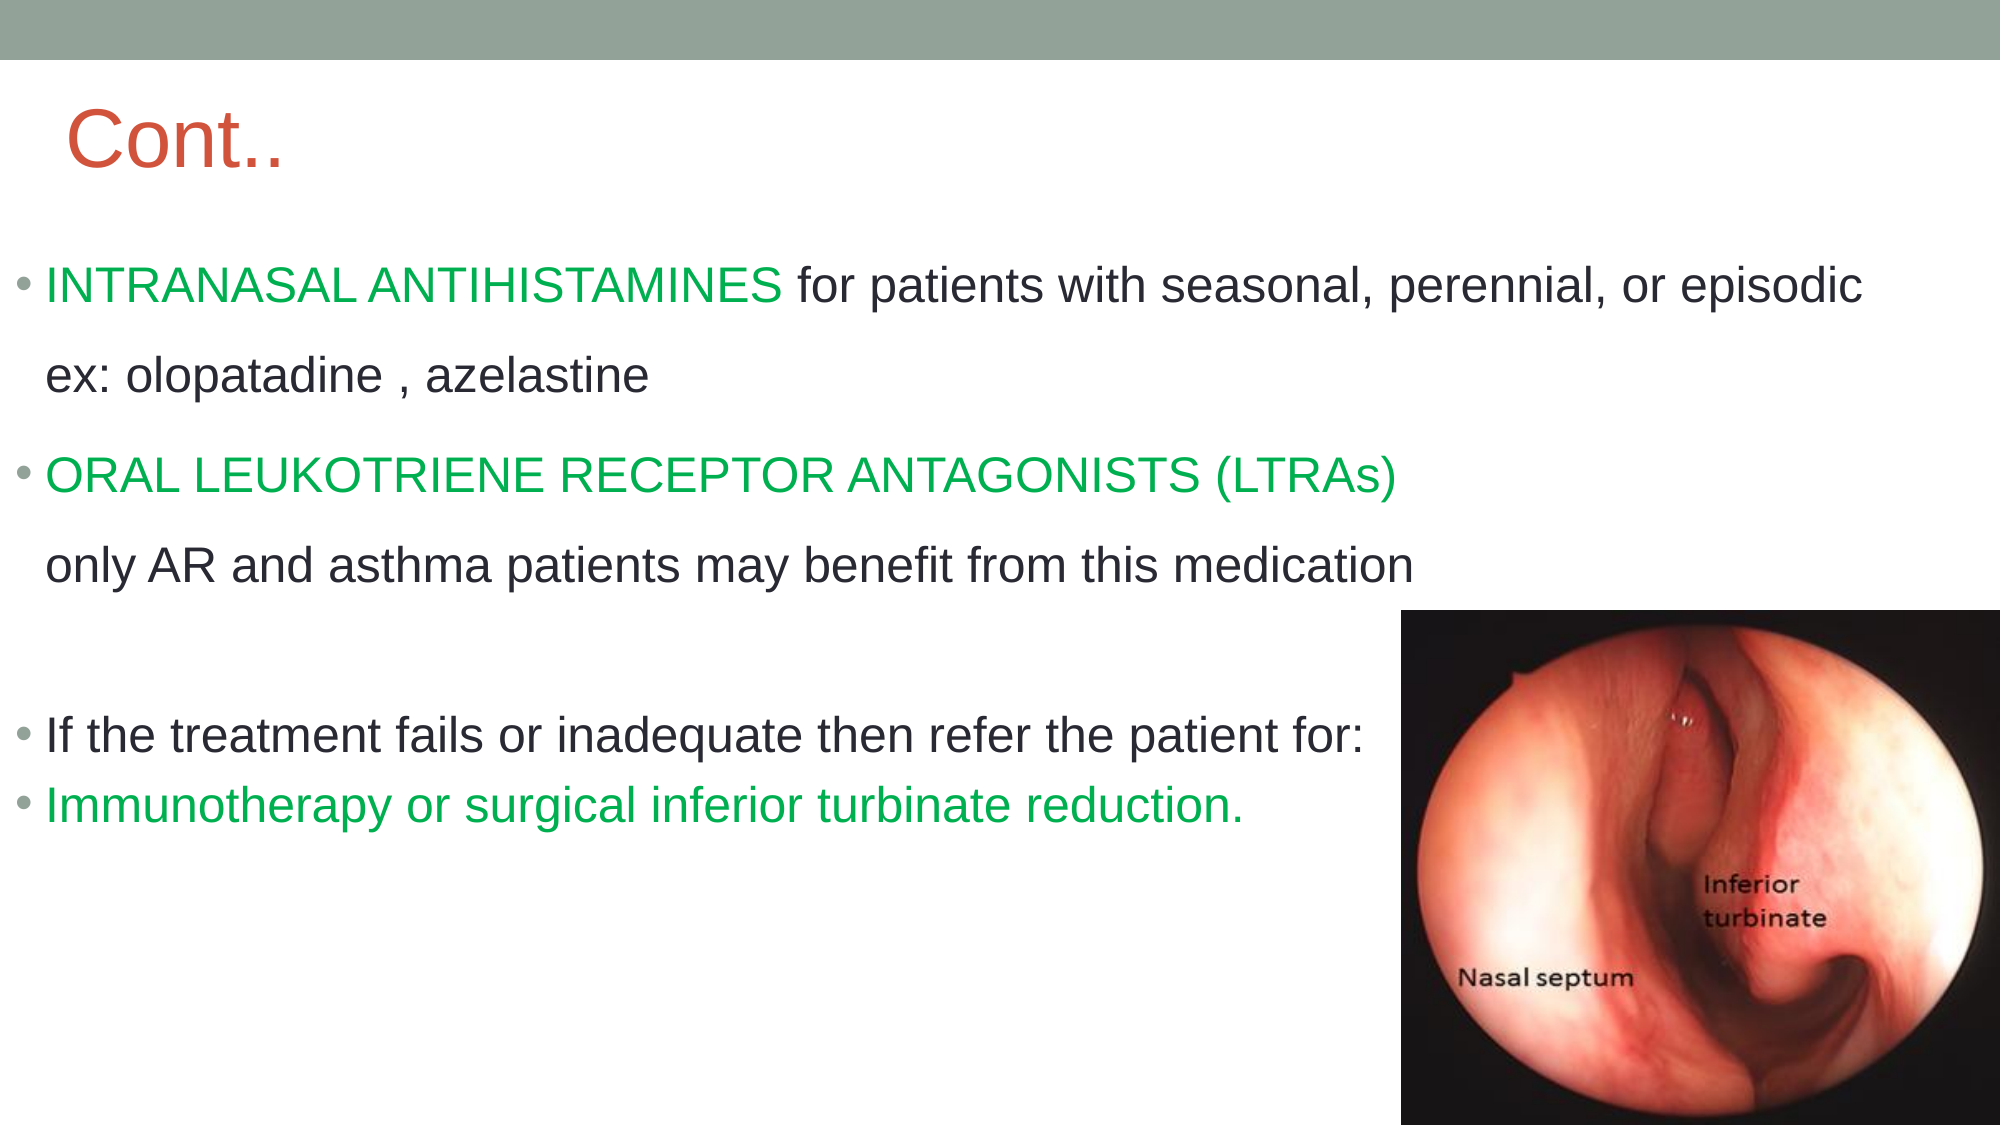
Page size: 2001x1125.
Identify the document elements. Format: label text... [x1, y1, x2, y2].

title Cont.. [50, 52, 1850, 215]
list INTRANASAL ANTIHISTAMINES for patients with seasonal, perennial, or episodic ex: olopatadine , azelastine ORAL LEUKOTRIENE RECEPTOR ANTAGONISTS (LTRAs) only AR and asthma patients may benefit from this medication If the treatment fails or inadequate then refer the patient for: Immunotherapy or surgical inferior turbinate reduction. [0, 215, 1900, 1078]
picture [1401, 610, 2000, 1125]
